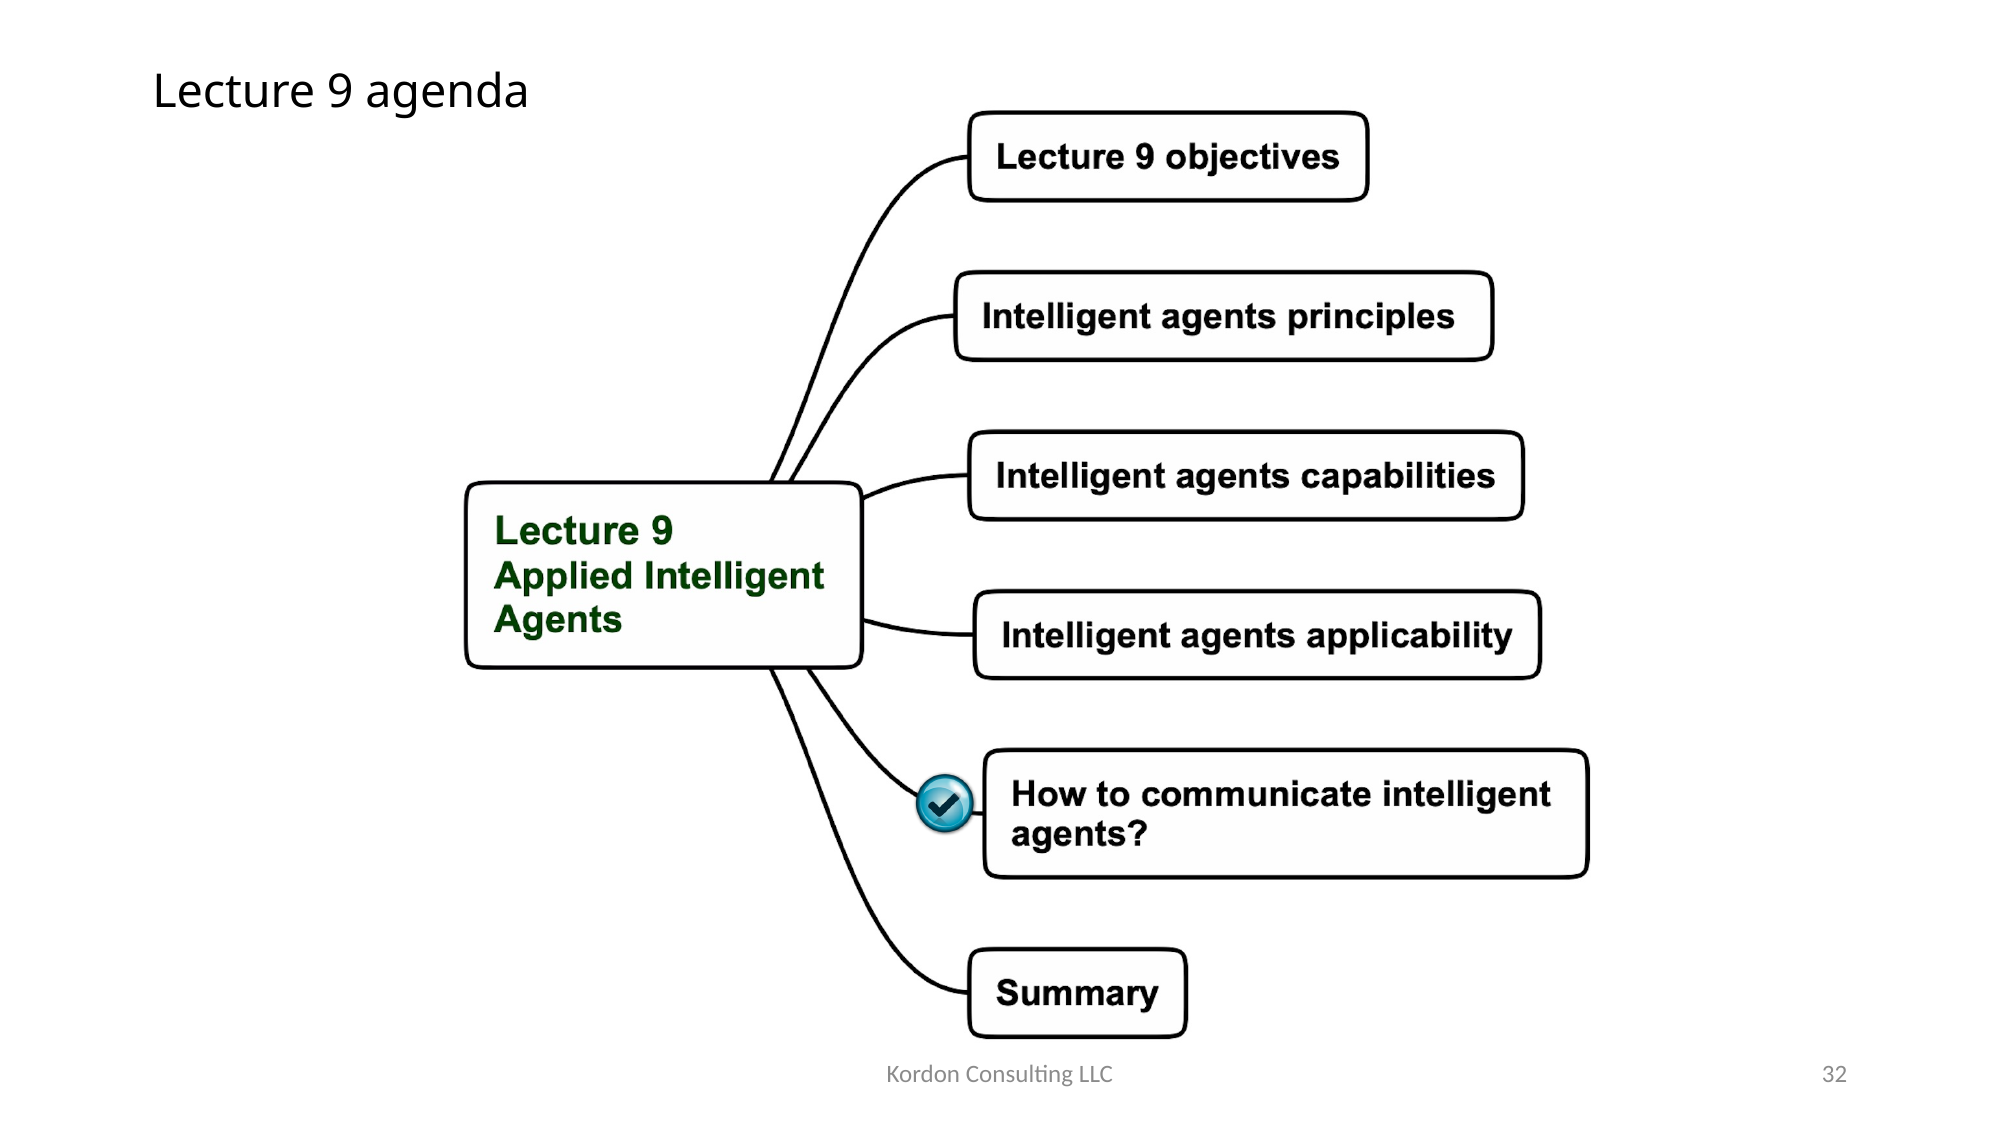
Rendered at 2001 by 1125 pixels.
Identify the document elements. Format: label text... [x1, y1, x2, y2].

picture [455, 105, 1605, 1043]
title Lecture 9 agenda [137, 59, 1863, 126]
slide_number 32 [1412, 1042, 1863, 1103]
footer Kordon Consulting LLC [662, 1043, 1338, 1103]
